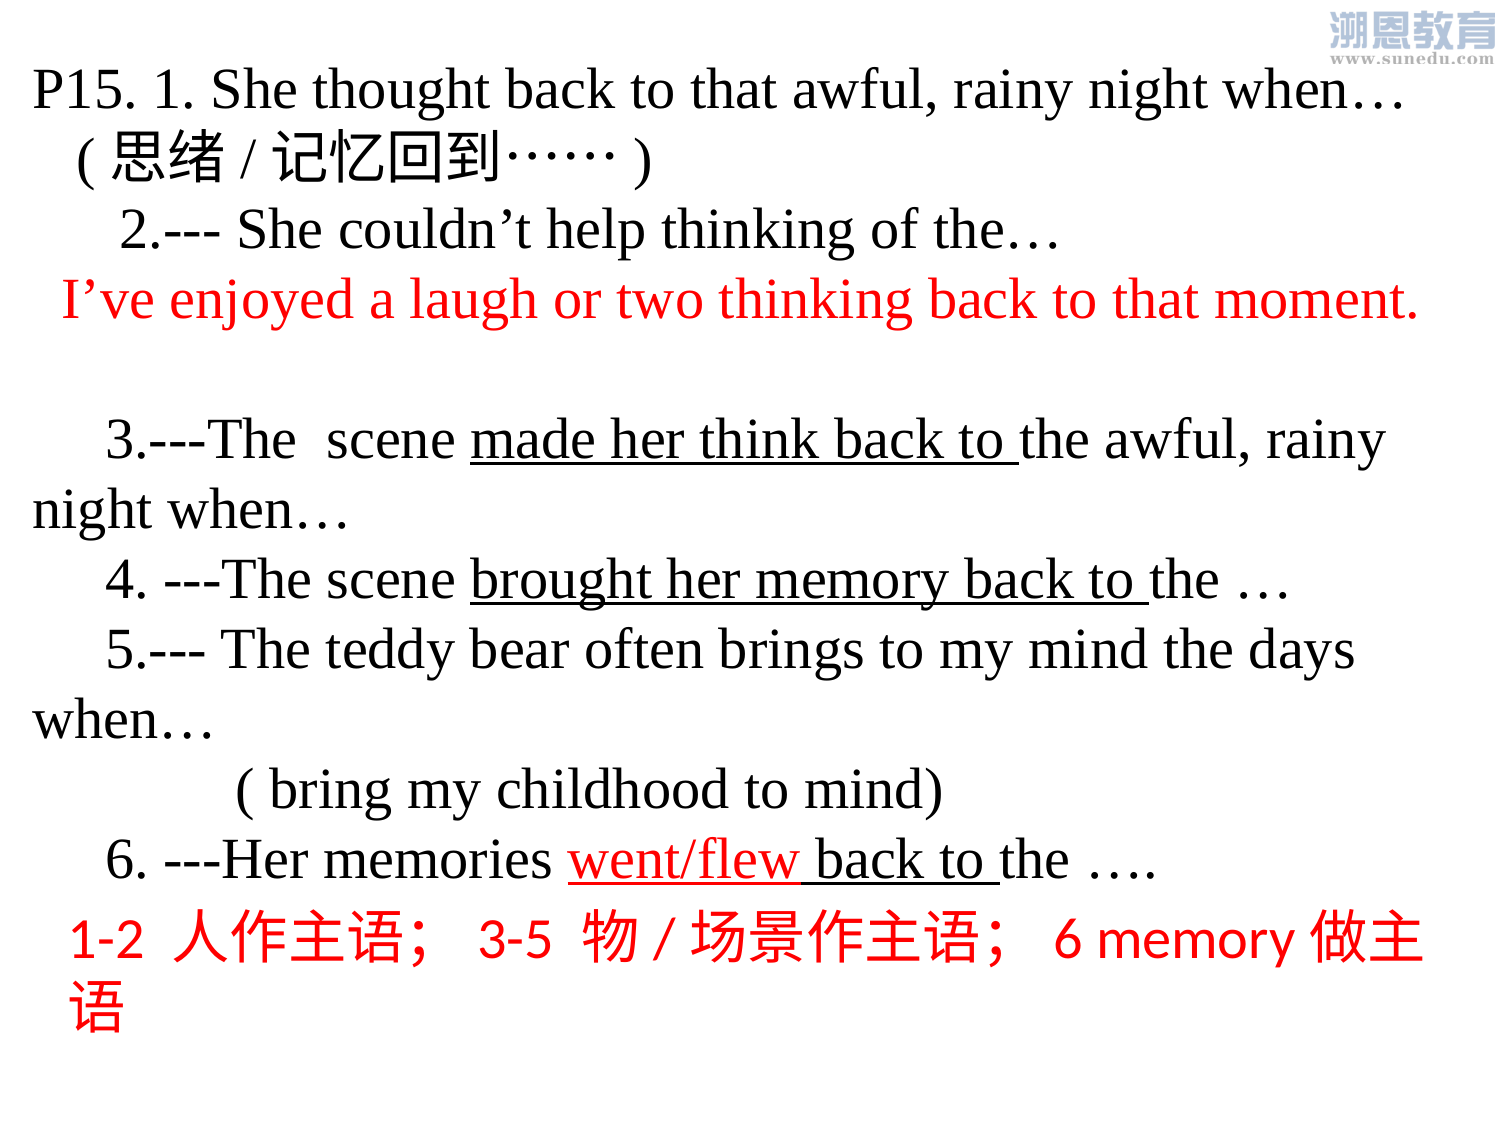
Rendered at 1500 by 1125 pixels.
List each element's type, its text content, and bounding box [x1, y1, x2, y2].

text_box 1-2 人作主语；3-5 物/场景作主语；6 memory做主语 [53, 893, 1459, 1048]
text_box P15. 1. She thought back to that awful, rainy night when… (思绪/记忆回到……) 2.--- She couldn’t help thinking of the… I’ve enjoyed a laugh or two thinking back to that moment. 3.---The scene made her think back to the awful, rainy night when… 4. ---The scene brought her memory back to the … 5.--- The teddy bear often brings to my mind the days when… ( bring my childhood to mind) 6. ---Her memories went/flew back to the …. [17, 42, 1500, 1038]
picture [1329, 10, 1495, 42]
